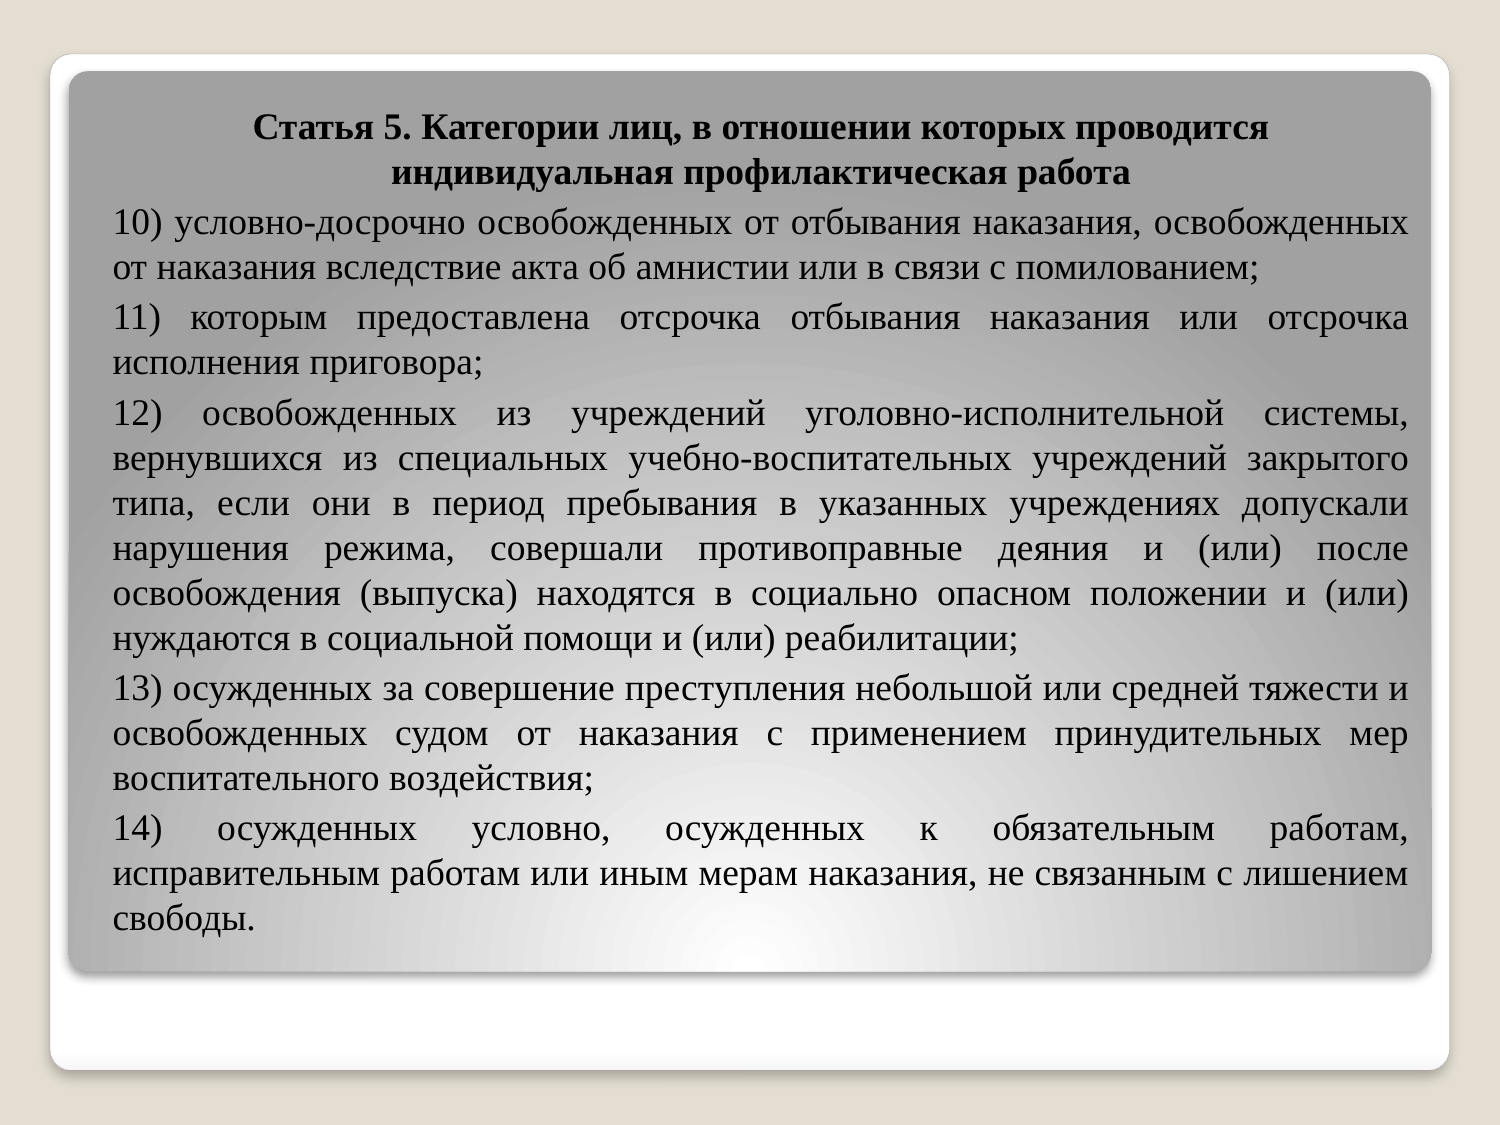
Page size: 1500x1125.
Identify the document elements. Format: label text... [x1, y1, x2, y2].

list Статья 5. Категории лиц, в отношении которых проводится индивидуальная профилактическая работа 10) условно-досрочно освобожденных от отбывания наказания, освобожденных от наказания вследствие акта об амнистии или в связи с помилованием; 11) которым предоставлена отсрочка отбывания наказания или отсрочка исполнения приговора; 12) освобожденных из учреждений уголовно-исполнительной системы, вернувшихся из специальных учебно-воспитательных учреждений закрытого типа, если они в период пребывания в указанных учреждениях допускали нарушения режима, совершали противоправные деяния и (или) после освобождения (выпуска) находятся в социально опасном положении и (или) нуждаются в социальной помощи и (или) реабилитации; 13) осужденных за совершение преступления небольшой или средней тяжести и освобожденных судом от наказания с применением принудительных мер воспитательного воздействия; 14) осужденных условно, осужденных к обязательным работам, исправительным работам или иным мерам наказания, не связанным с лишением свободы. [82, 86, 1425, 1024]
